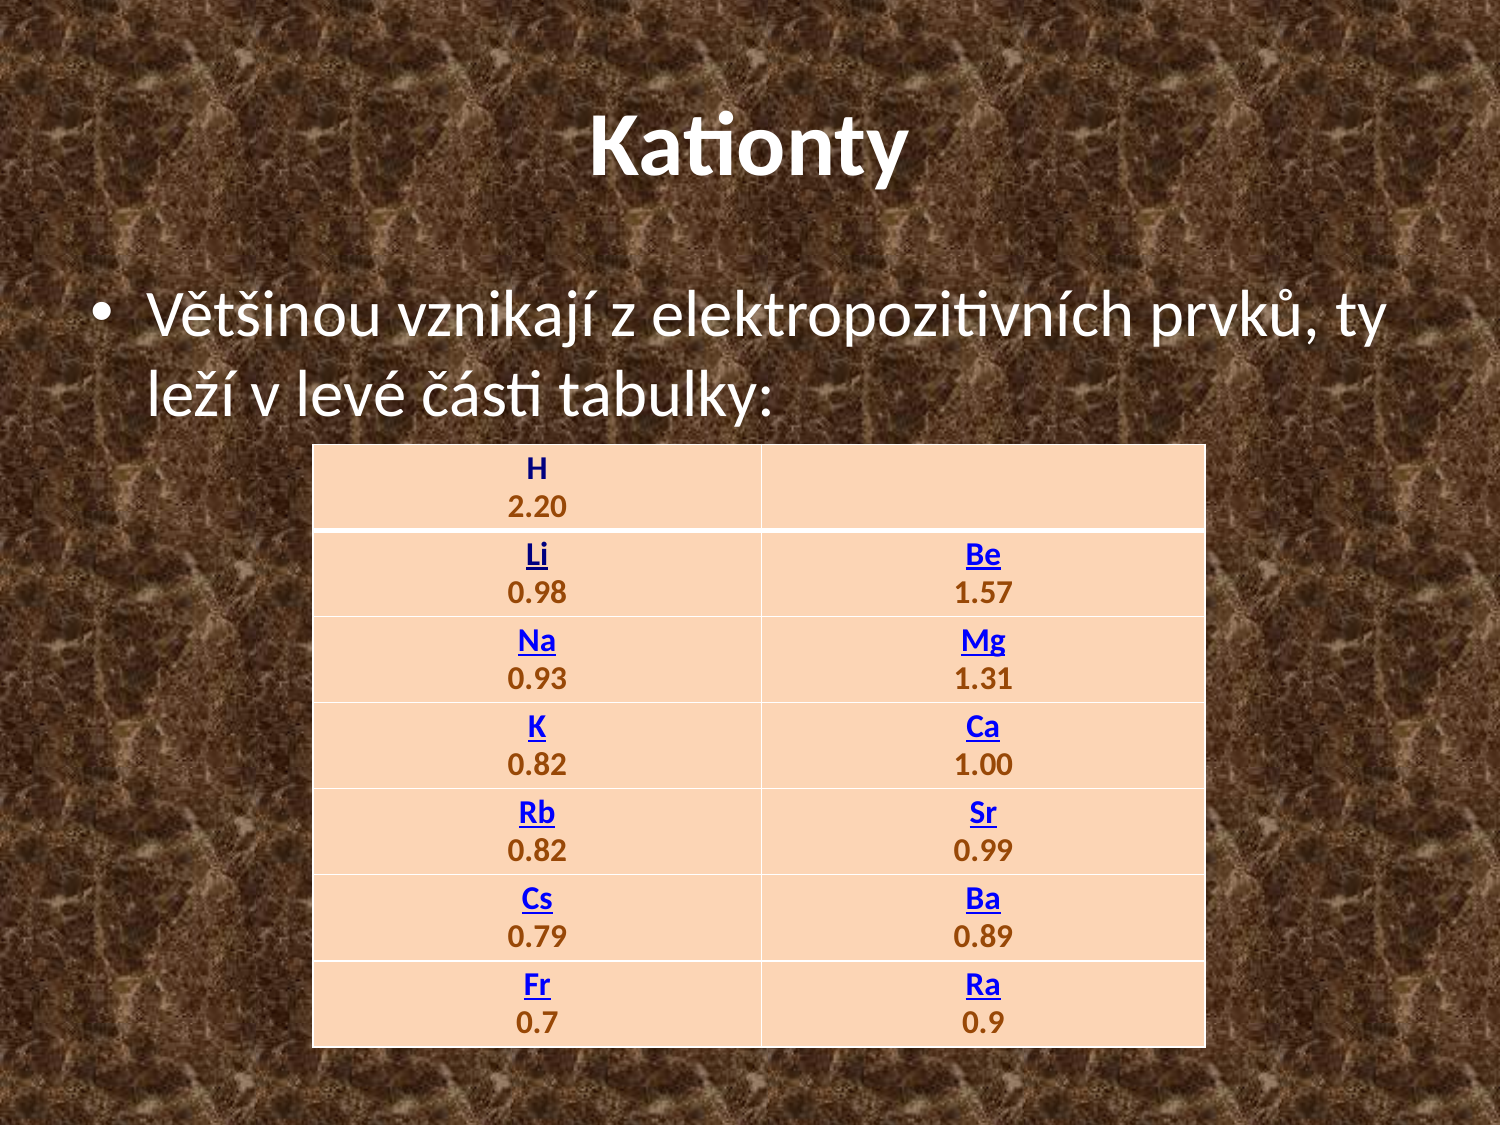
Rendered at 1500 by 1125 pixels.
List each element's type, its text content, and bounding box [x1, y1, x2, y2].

table_cell Cs 0.79 [314, 875, 761, 960]
table_cell Rb 0.82 [314, 789, 761, 874]
table_cell Fr 0.7 [314, 962, 761, 1046]
table_cell Li 0.98 [314, 533, 761, 616]
title Kationty [75, 45, 1425, 233]
table_cell Sr 0.99 [762, 789, 1204, 874]
table_cell Ba 0.89 [762, 875, 1204, 960]
table_cell K 0.82 [314, 703, 761, 788]
list Většinou vznikají z elektropozitivních prvků, ty leží v levé části tabulky: [75, 262, 1425, 1005]
table_cell Be 1.57 [762, 533, 1204, 616]
picture [0, 0, 1500, 1125]
table_cell Ra 0.9 [762, 962, 1204, 1046]
table_cell Mg 1.31 [762, 617, 1204, 702]
table_cell Ca 1.00 [762, 703, 1204, 788]
table_header H 2.20 [314, 445, 761, 528]
table_header [762, 445, 1204, 528]
table_cell Na 0.93 [314, 617, 761, 702]
